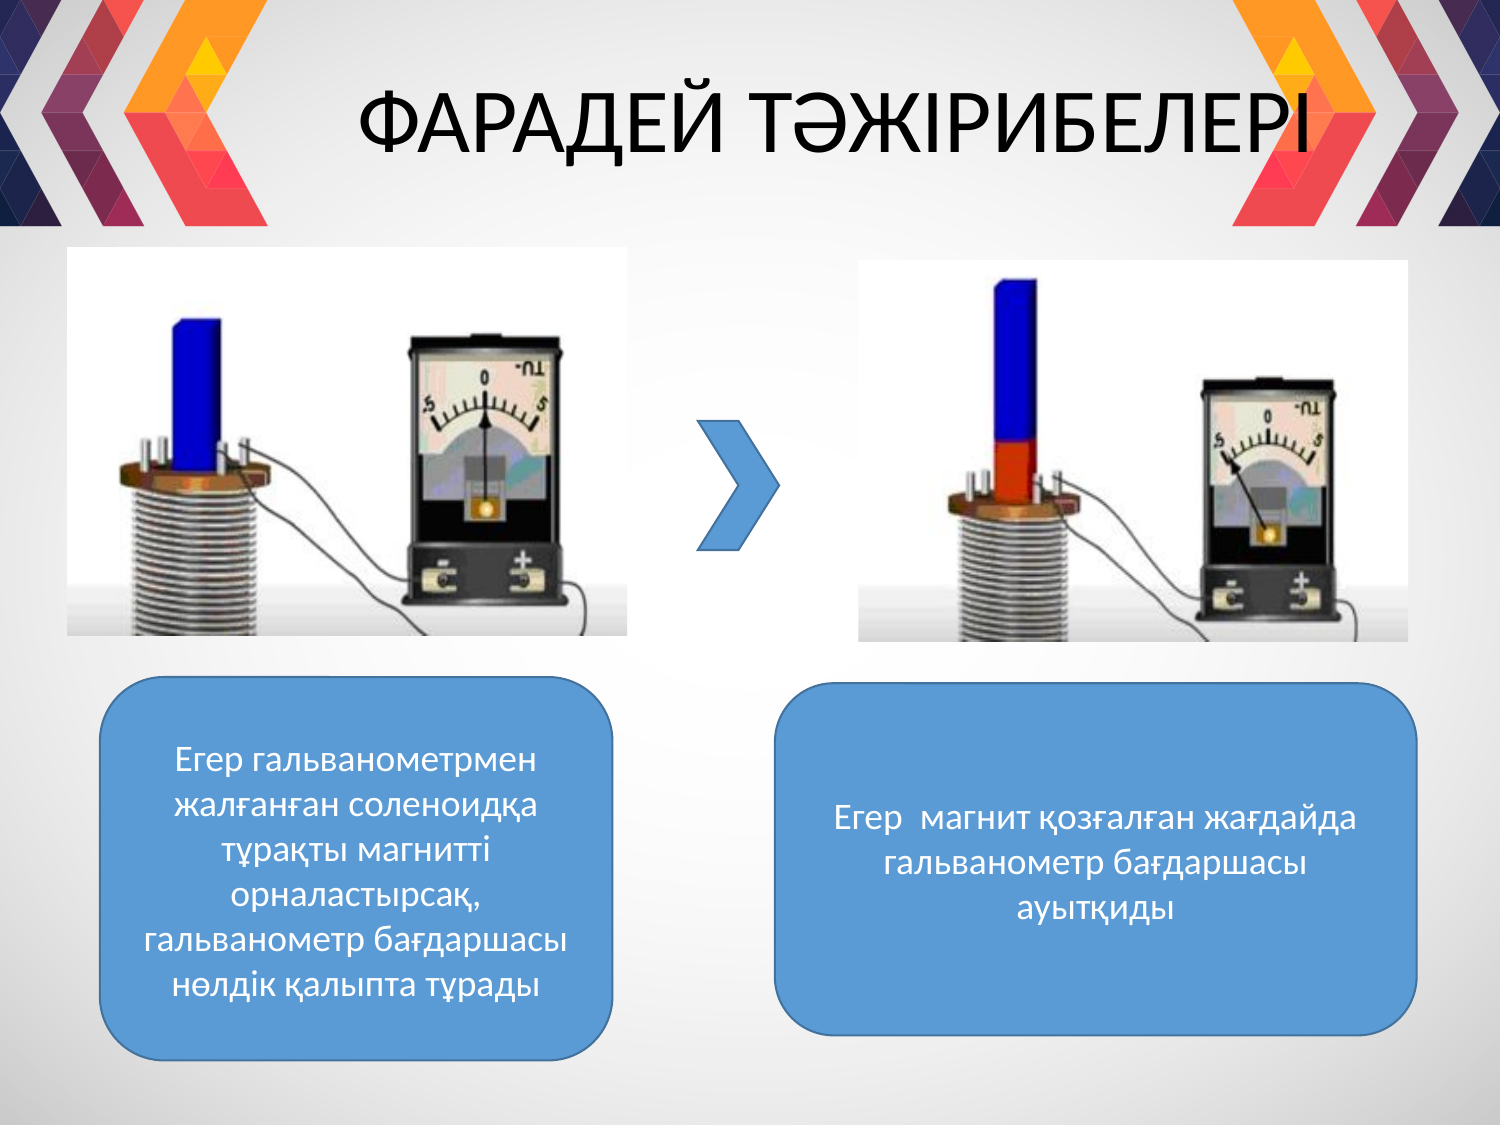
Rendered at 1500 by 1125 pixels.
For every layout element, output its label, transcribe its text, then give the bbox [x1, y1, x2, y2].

picture [0, 0, 1500, 1125]
text_box [695, 419, 781, 552]
text_box Егер магнит қозғалған жағдайда гальванометр бағдаршасы ауытқиды [773, 682, 1418, 1037]
text_box Егер гальванометрмен жалғанған соленоидқа тұрақты магнитті орналастырсақ, гальванометр бағдаршасы нөлдік қалыпта тұрады [98, 675, 614, 1062]
text_box ФАРАДЕЙ ТӘЖІРИБЕЛЕРІ [342, 65, 1331, 180]
